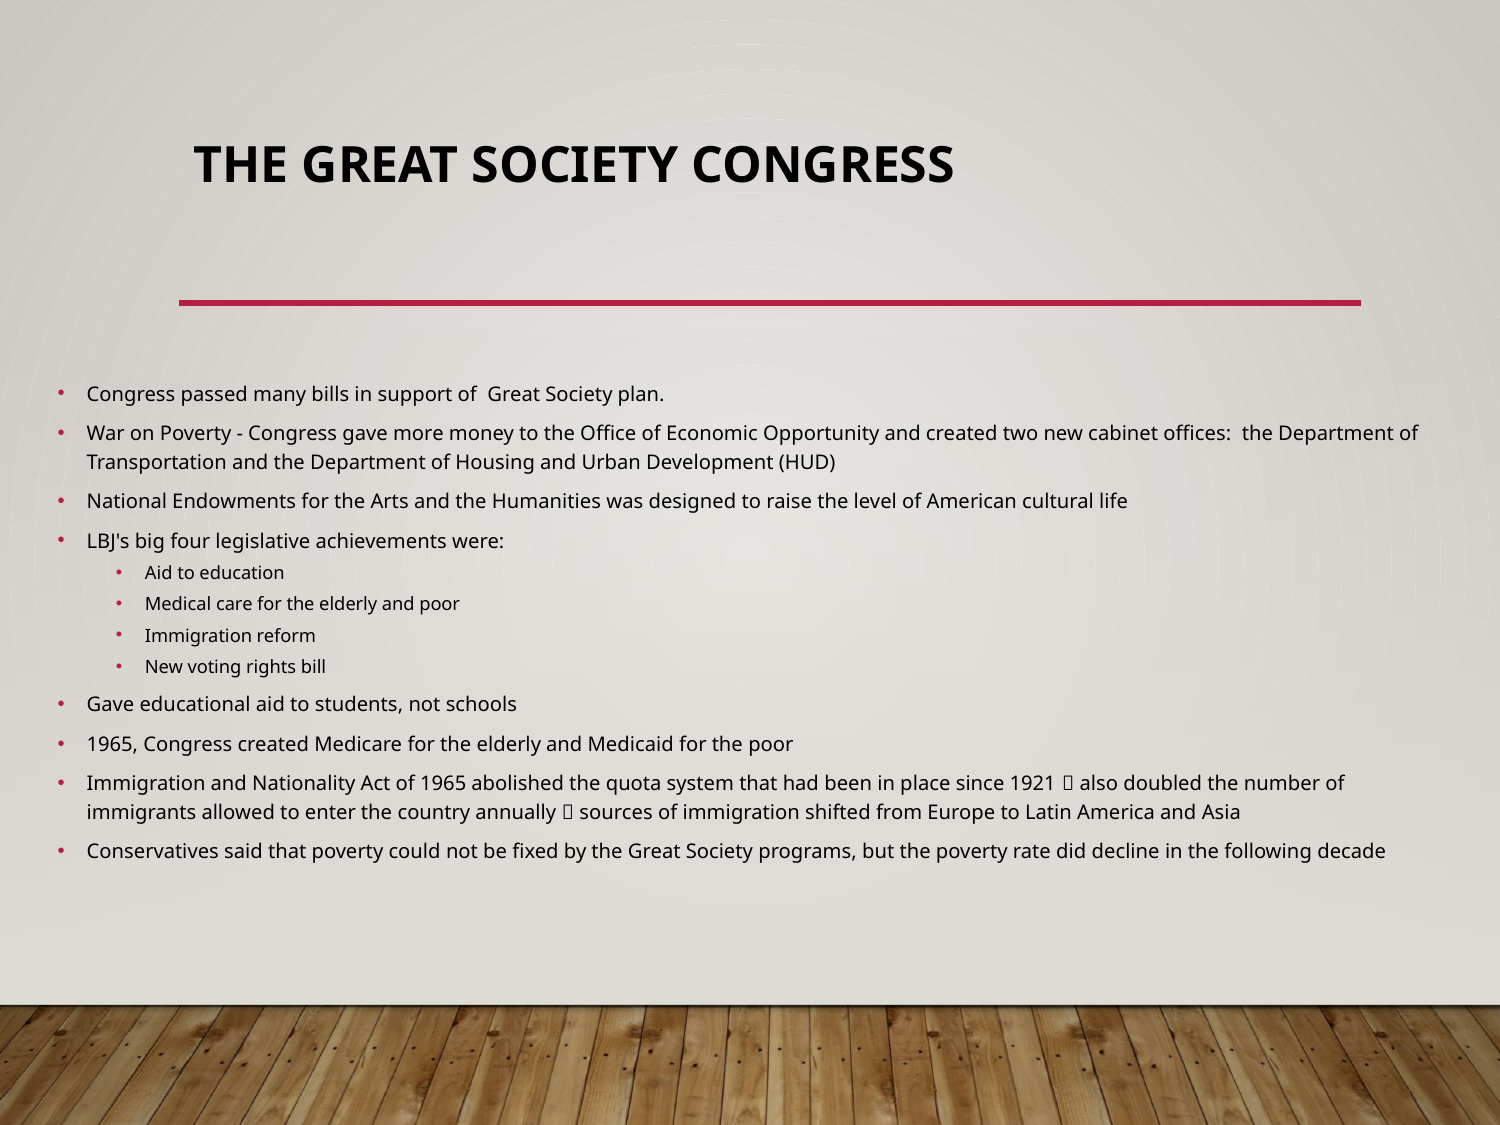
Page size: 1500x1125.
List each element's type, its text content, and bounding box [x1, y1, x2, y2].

list Congress passed many bills in support of Great Society plan. War on Poverty - Congress gave more money to the Office of Economic Opportunity and created two new cabinet offices: the Department of Transportation and the Department of Housing and Urban Development (HUD) National Endowments for the Arts and the Humanities was designed to raise the level of American cultural life LBJ's big four legislative achievements were: Aid to education Medical care for the elderly and poor Immigration reform New voting rights bill Gave educational aid to students, not schools 1965, Congress created Medicare for the elderly and Medicaid for the poor Immigration and Nationality Act of 1965 abolished the quota system that had been in place since 1921  also doubled the number of immigrants allowed to enter the country annually  sources of immigration shifted from Europe to Latin America and Asia Conservatives said that poverty could not be fixed by the Great Society programs, but the poverty rate did decline in the following decade [42, 368, 1453, 885]
title The Great Society Congress [178, 131, 1361, 305]
picture [0, 1005, 1500, 1125]
